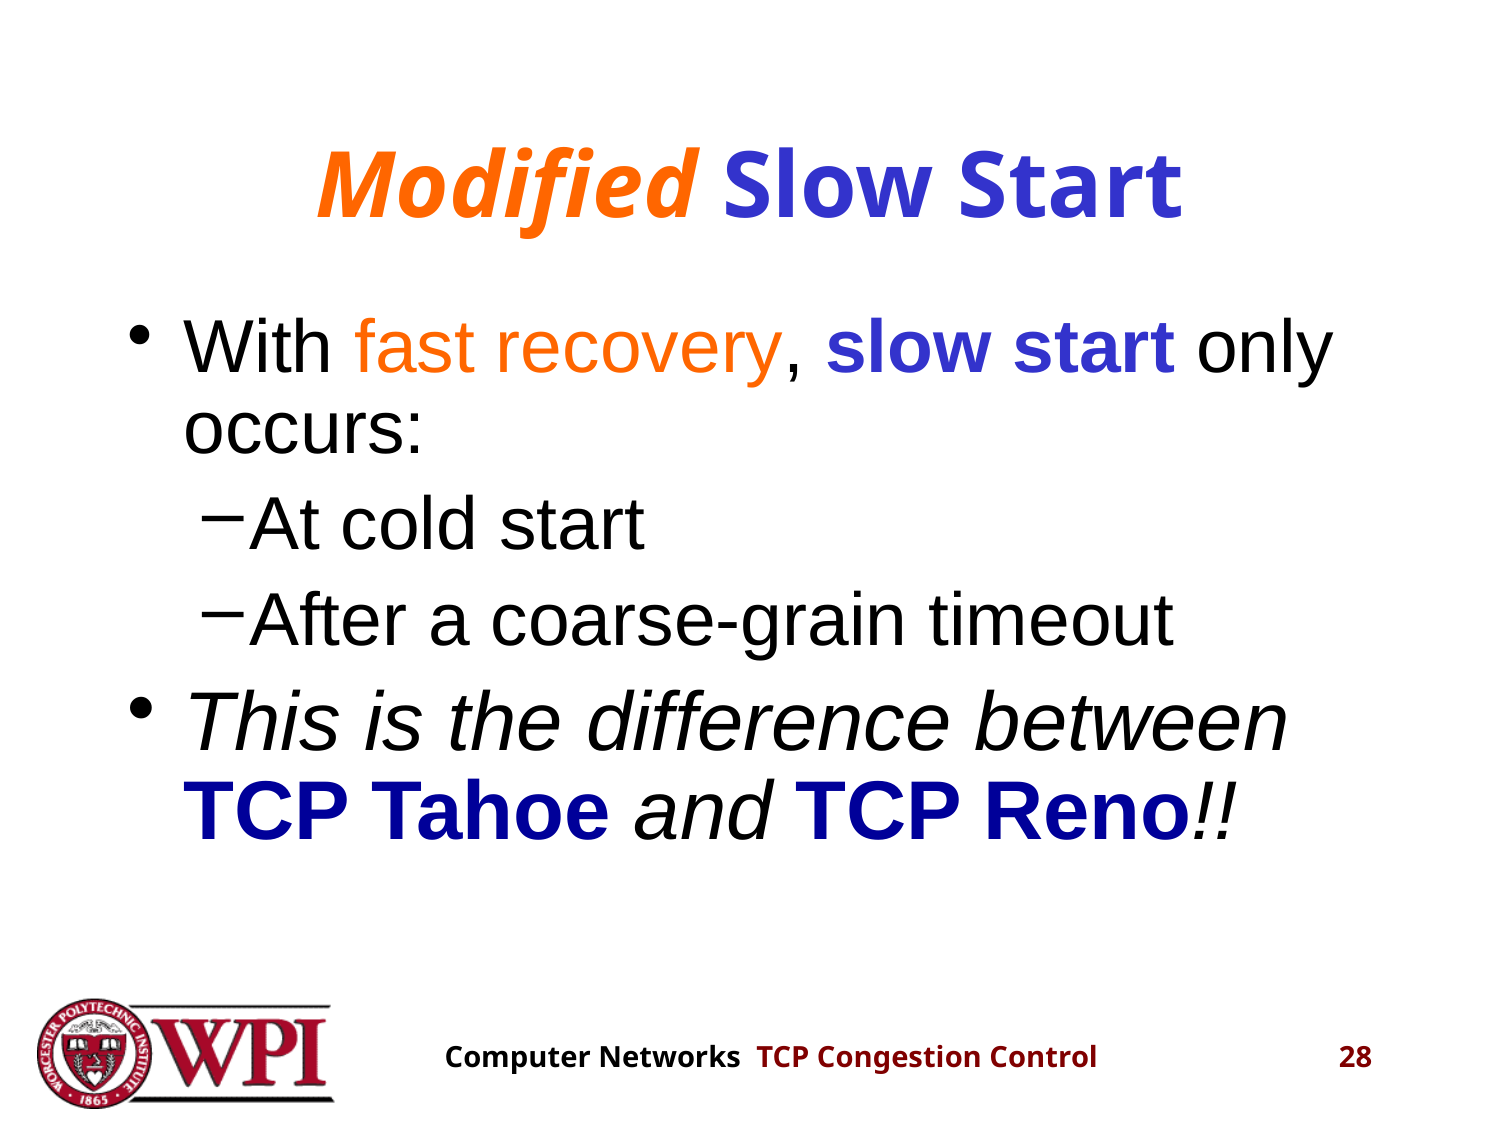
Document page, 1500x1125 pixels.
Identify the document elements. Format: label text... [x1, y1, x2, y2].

title Modified Slow Start [112, 87, 1388, 276]
slide_number 28 [1198, 1030, 1388, 1107]
list With fast recovery, slow start only occurs: At cold start After a coarse-grain timeout This is the difference between TCP Tahoe and TCP Reno!! [112, 299, 1388, 925]
picture [37, 962, 350, 1109]
footer Computer Networks TCP Congestion Control [359, 1030, 1176, 1095]
